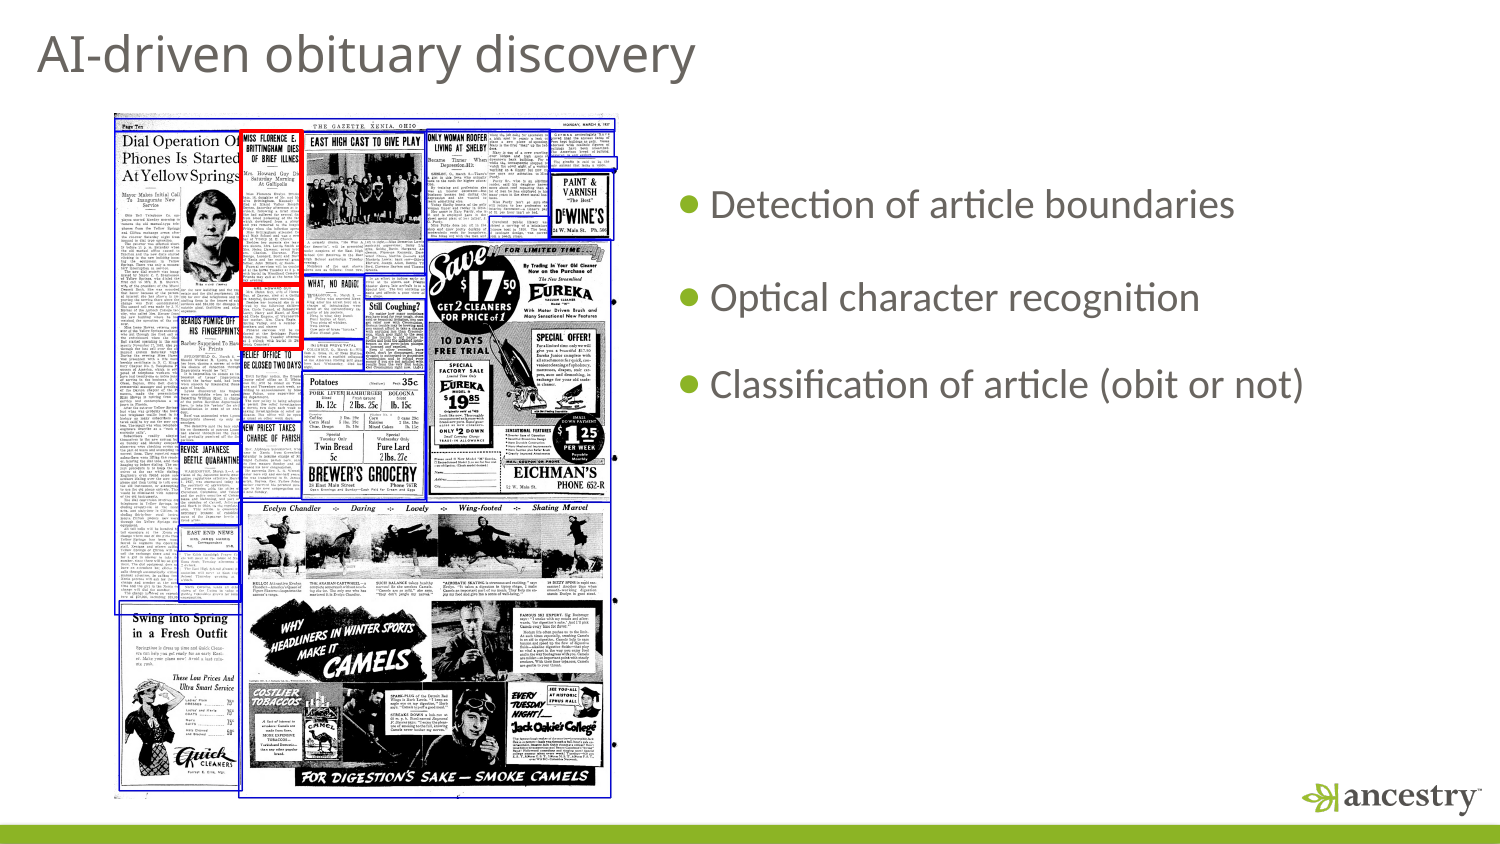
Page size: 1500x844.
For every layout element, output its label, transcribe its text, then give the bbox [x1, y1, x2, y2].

title AI-driven obituary discovery [27, 24, 1476, 109]
text_box Detection of article boundaries [663, 170, 1395, 245]
text_box Classification of article (obit or not) [663, 350, 1353, 435]
text_box Optical character recognition [663, 263, 1370, 379]
picture [114, 113, 619, 800]
picture [1284, 769, 1500, 825]
